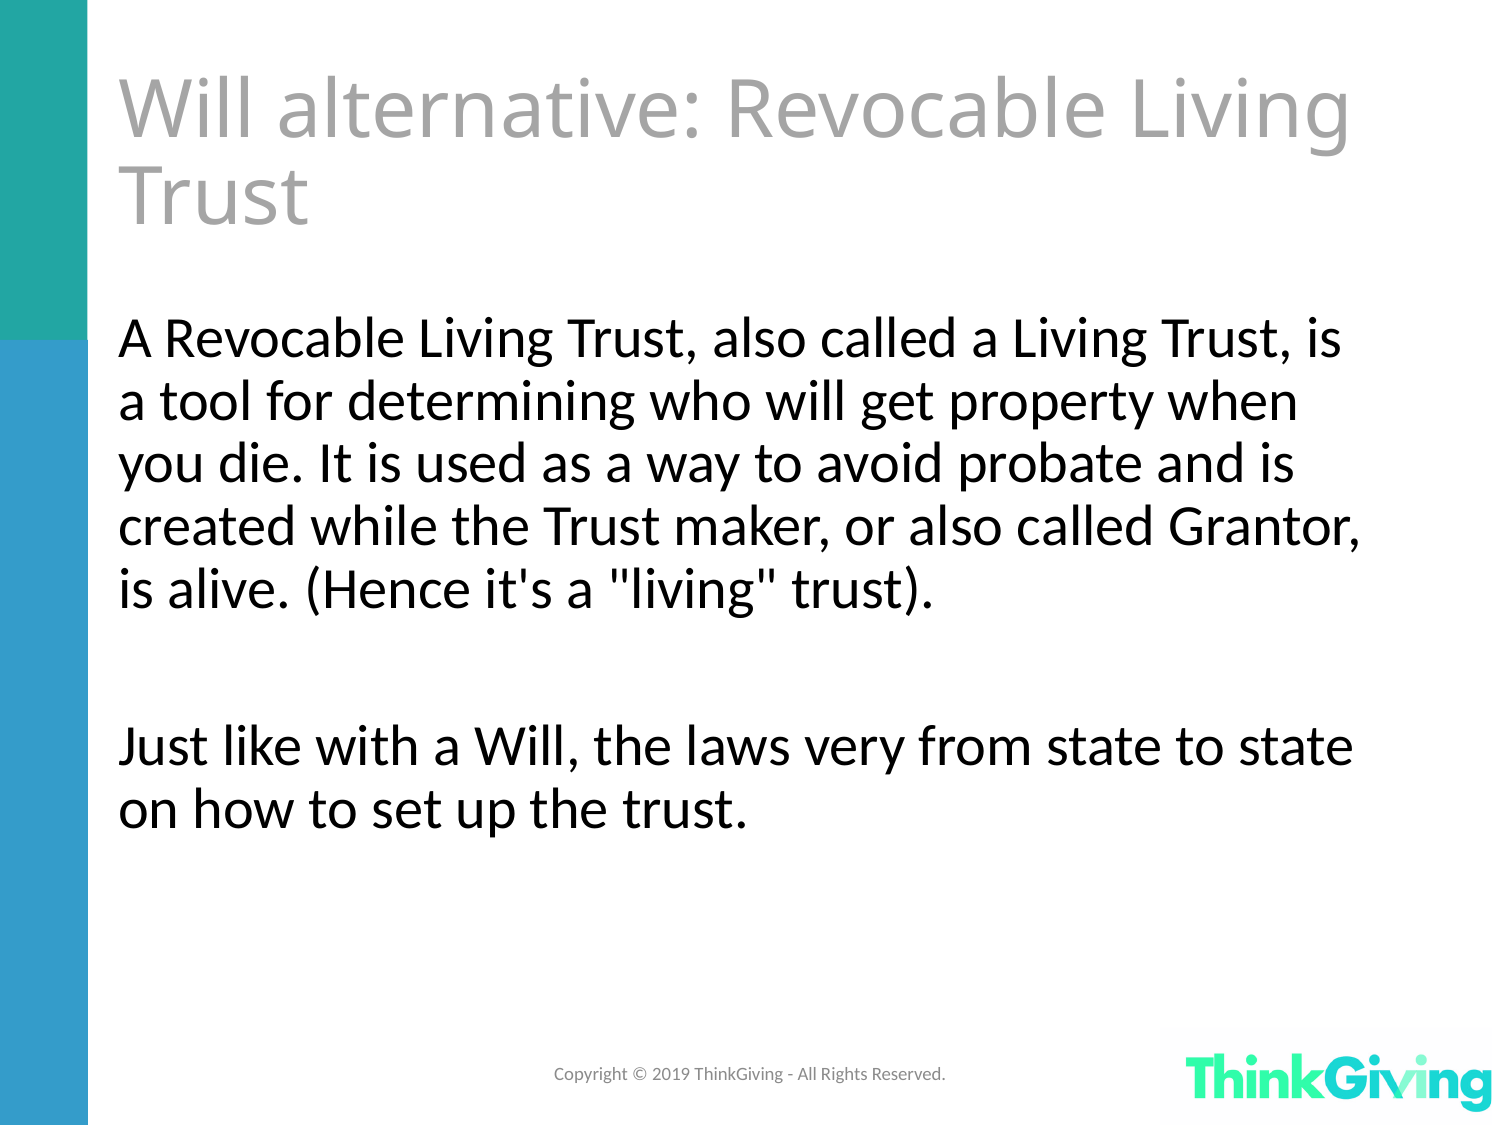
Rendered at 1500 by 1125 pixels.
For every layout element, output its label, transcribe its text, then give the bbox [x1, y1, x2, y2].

list A Revocable Living Trust, also called a Living Trust, is a tool for determining who will get property when you die. It is used as a way to avoid probate and is created while the Trust maker, or also called Grantor, is alive. (Hence it's a "living" trust). Just like with a Will, the laws very from state to state on how to set up the trust. [103, 299, 1397, 1014]
footer Copyright © 2019 ThinkGiving - All Rights Reserved. [496, 1042, 1004, 1103]
picture [1160, 1027, 1492, 1125]
title Will alternative: Revocable Living Trust [103, 59, 1500, 250]
